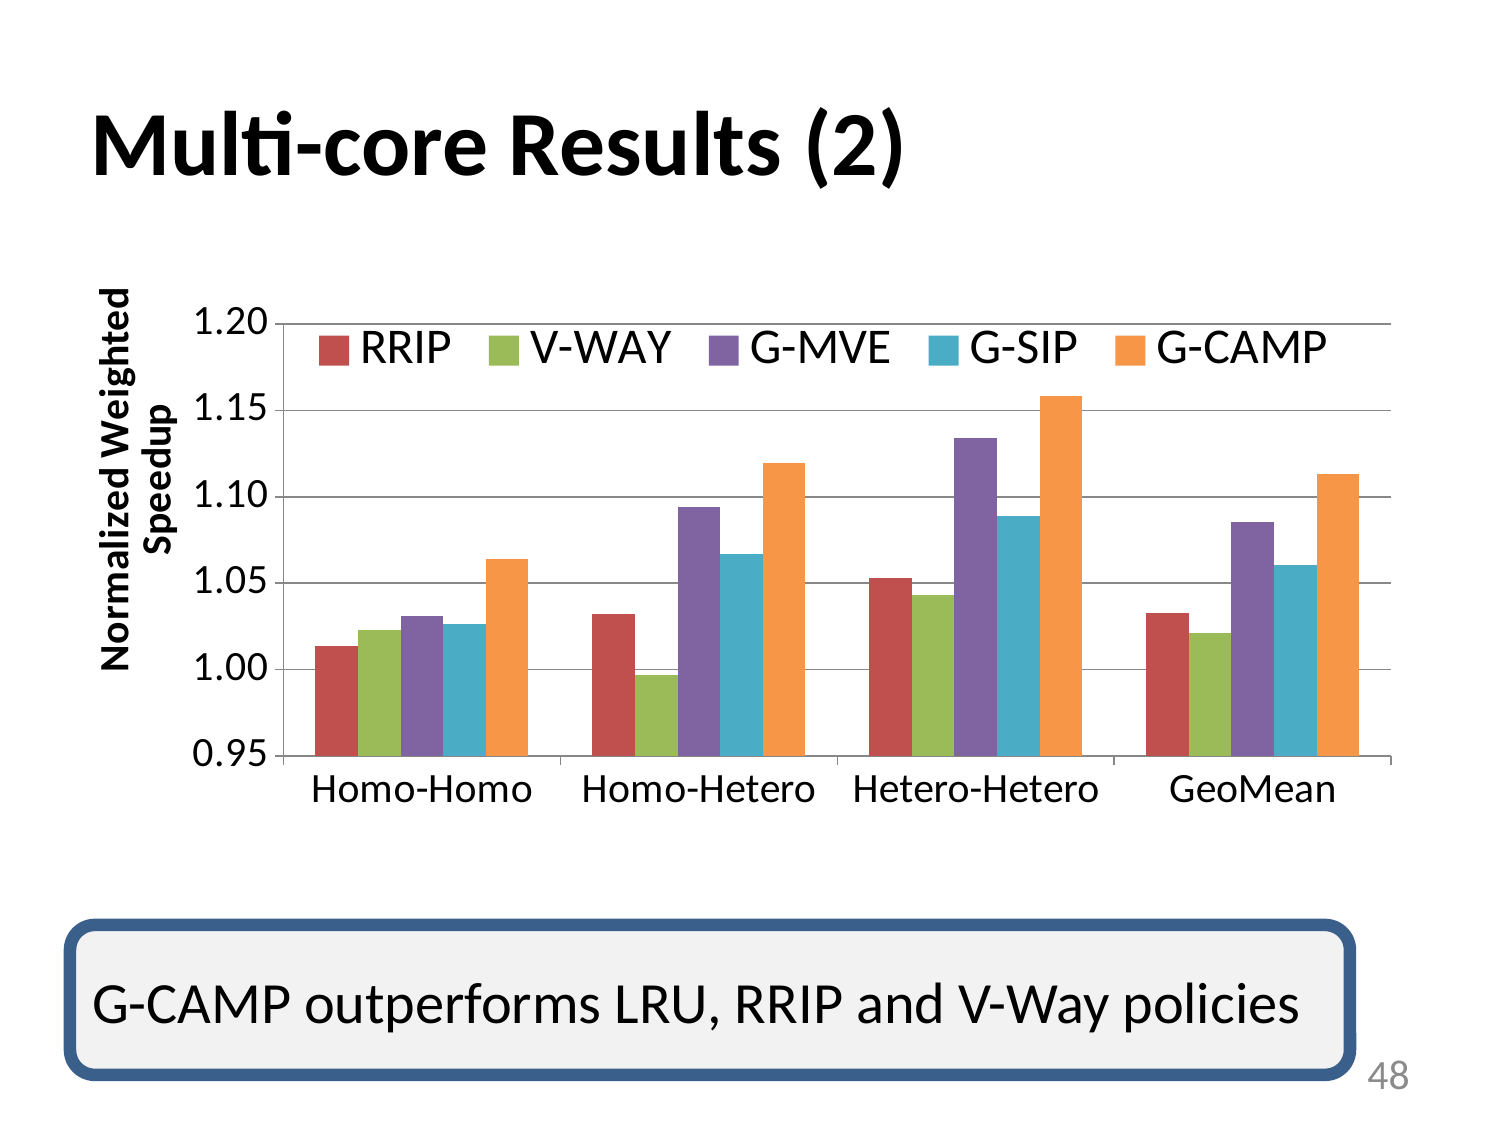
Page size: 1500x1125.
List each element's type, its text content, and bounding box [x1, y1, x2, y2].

text_box G-CAMP outperforms LRU, RRIP and V-Way policies [69, 924, 1351, 1075]
slide_number 48 [1074, 1042, 1425, 1103]
title Multi-core Results (2) [75, 45, 1425, 199]
chart [49, 199, 1426, 886]
